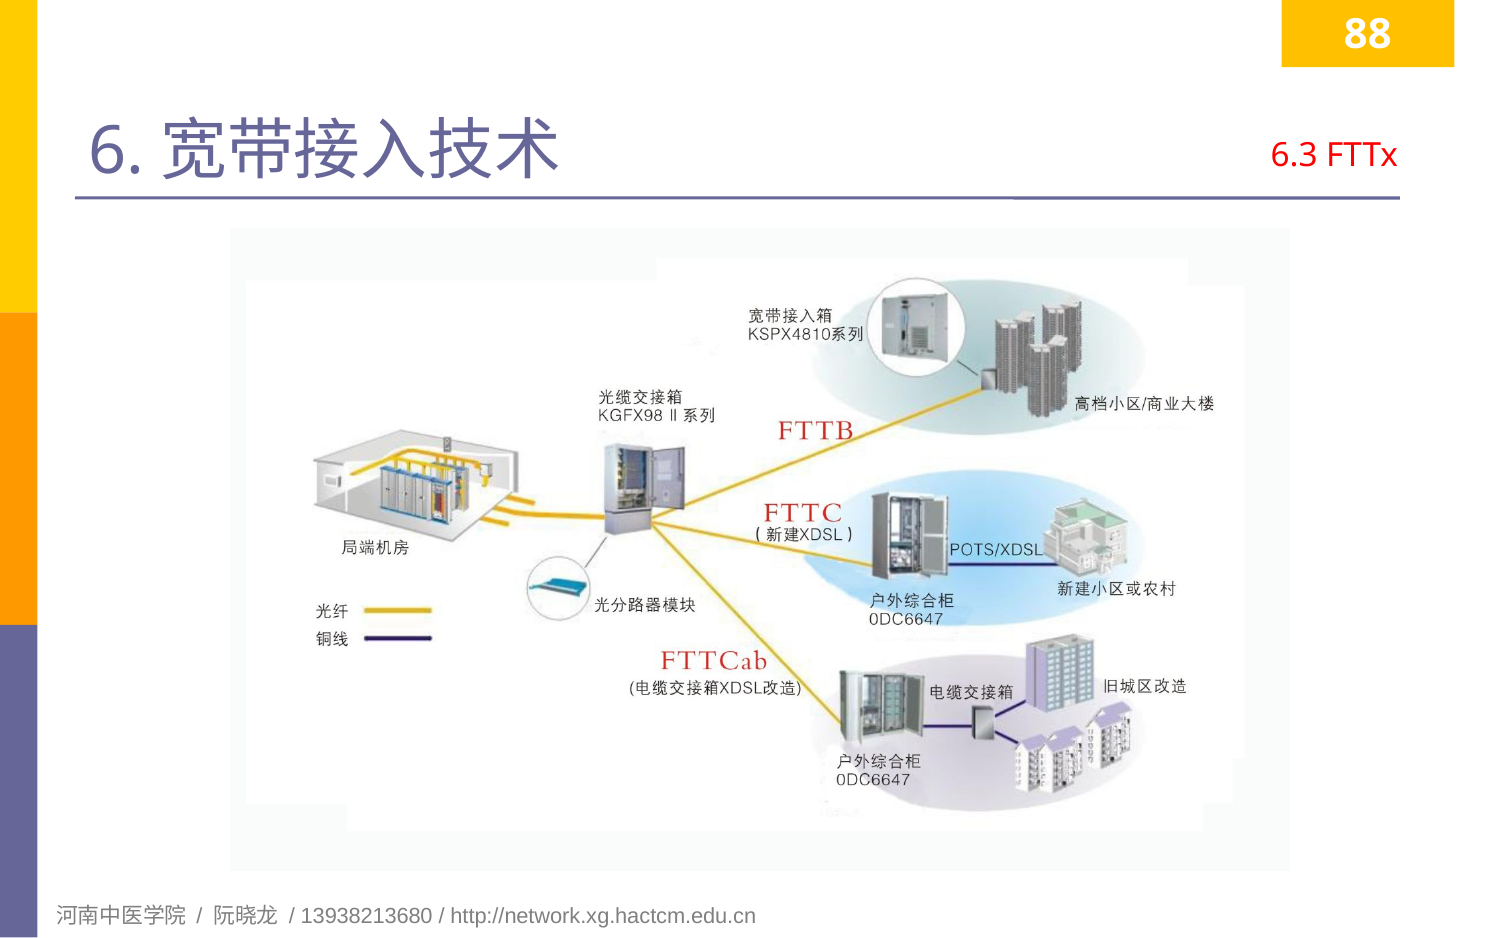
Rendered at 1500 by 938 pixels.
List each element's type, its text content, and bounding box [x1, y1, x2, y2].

title 6.宽带接入技术 [75, 37, 1425, 194]
picture [229, 228, 1290, 871]
list 6.3 FTTx [939, 126, 1412, 186]
slide_number 88 [1281, 0, 1455, 68]
